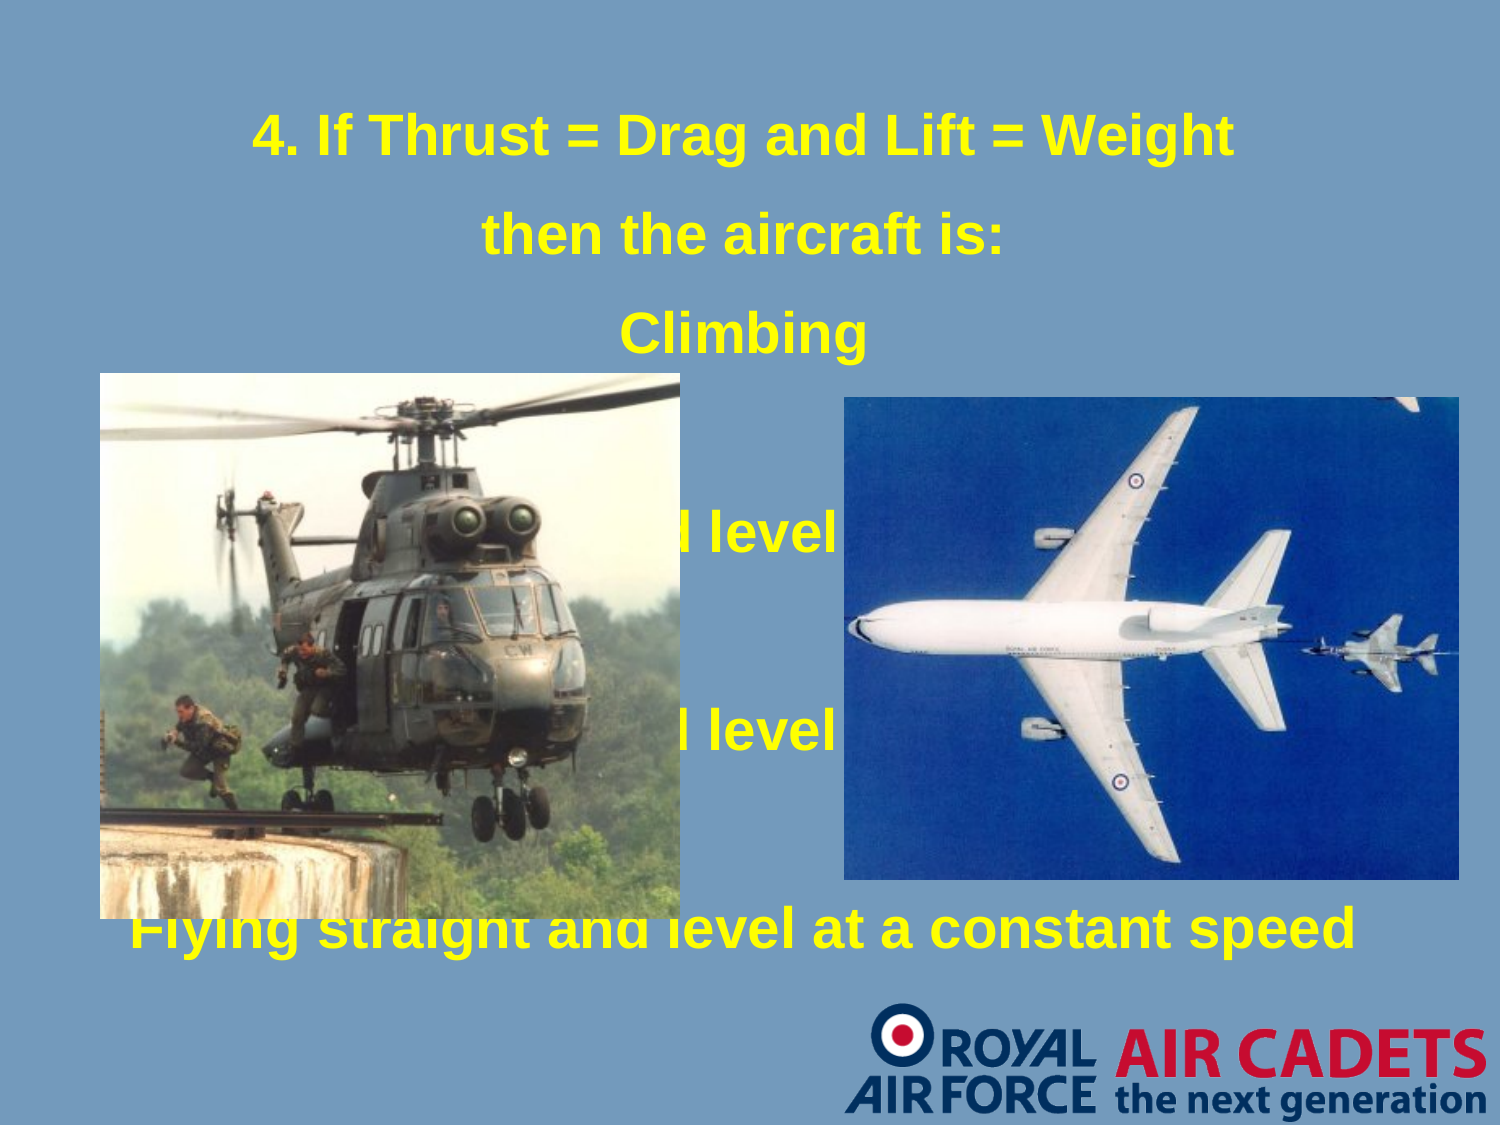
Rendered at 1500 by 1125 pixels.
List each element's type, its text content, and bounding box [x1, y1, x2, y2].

text_box 4. If Thrust = Drag and Lift = Weight then the aircraft is: Climbing Flying straight and level and accelerating Flying straight and level and decelerating Flying straight and level at a constant speed [64, 90, 1424, 968]
picture [100, 373, 680, 919]
picture [844, 1003, 1486, 1122]
picture [844, 396, 1460, 881]
